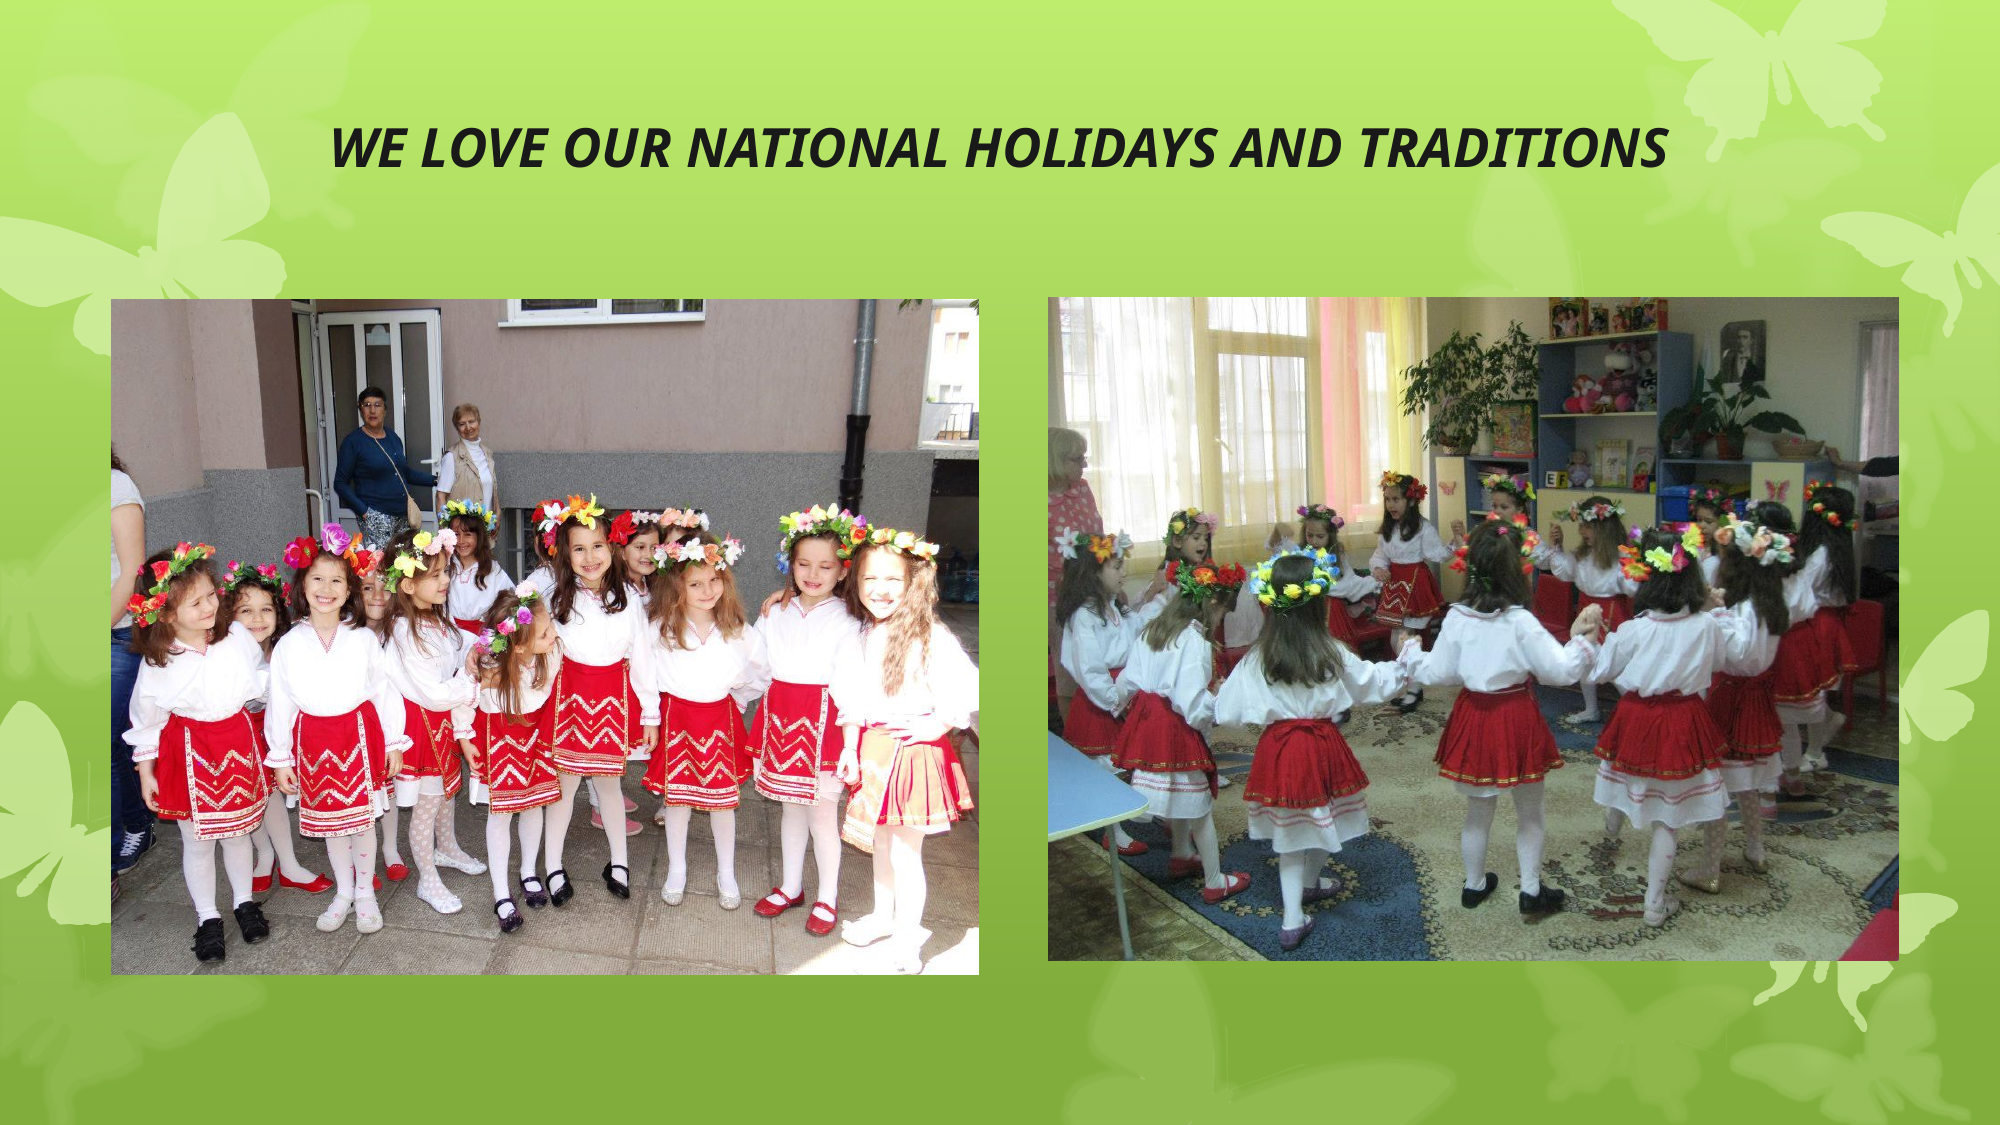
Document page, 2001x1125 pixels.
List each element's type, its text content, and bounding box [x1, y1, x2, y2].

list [110, 299, 979, 976]
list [1048, 297, 1900, 961]
title WE LOVE OUR NATIONAL HOLIDAYS AND TRADITIONS [220, 70, 1779, 223]
